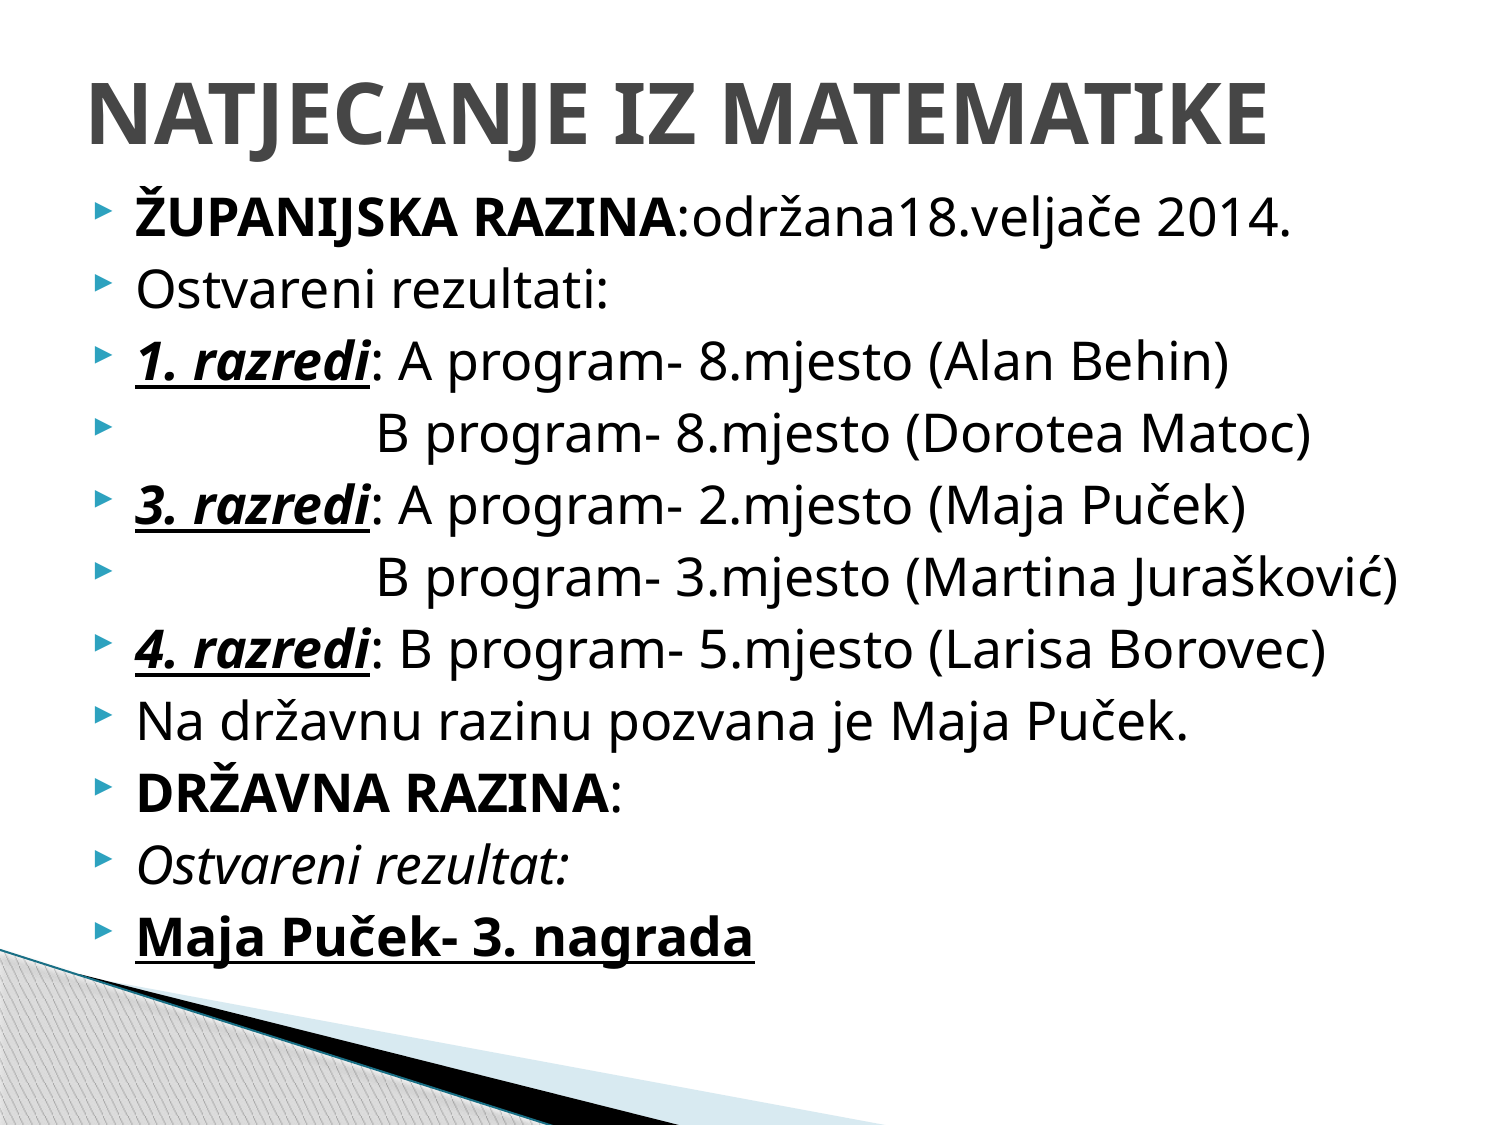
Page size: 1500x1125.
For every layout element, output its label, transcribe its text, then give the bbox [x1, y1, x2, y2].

title NATJECANJE IZ MATEMATIKE [70, 45, 1425, 176]
list ŽUPANIJSKA RAZINA:održana18.veljače 2014. Ostvareni rezultati: 1. razredi: A program- 8.mjesto (Alan Behin) B program- 8.mjesto (Dorotea Matoc) 3. razredi: A program- 2.mjesto (Maja Puček) B program- 3.mjesto (Martina Jurašković) 4. razredi: B program- 5.mjesto (Larisa Borovec) Na državnu razinu pozvana je Maja Puček. DRŽAVNA RAZINA: Ostvareni rezultat: Maja Puček- 3. nagrada [58, 175, 1425, 1005]
